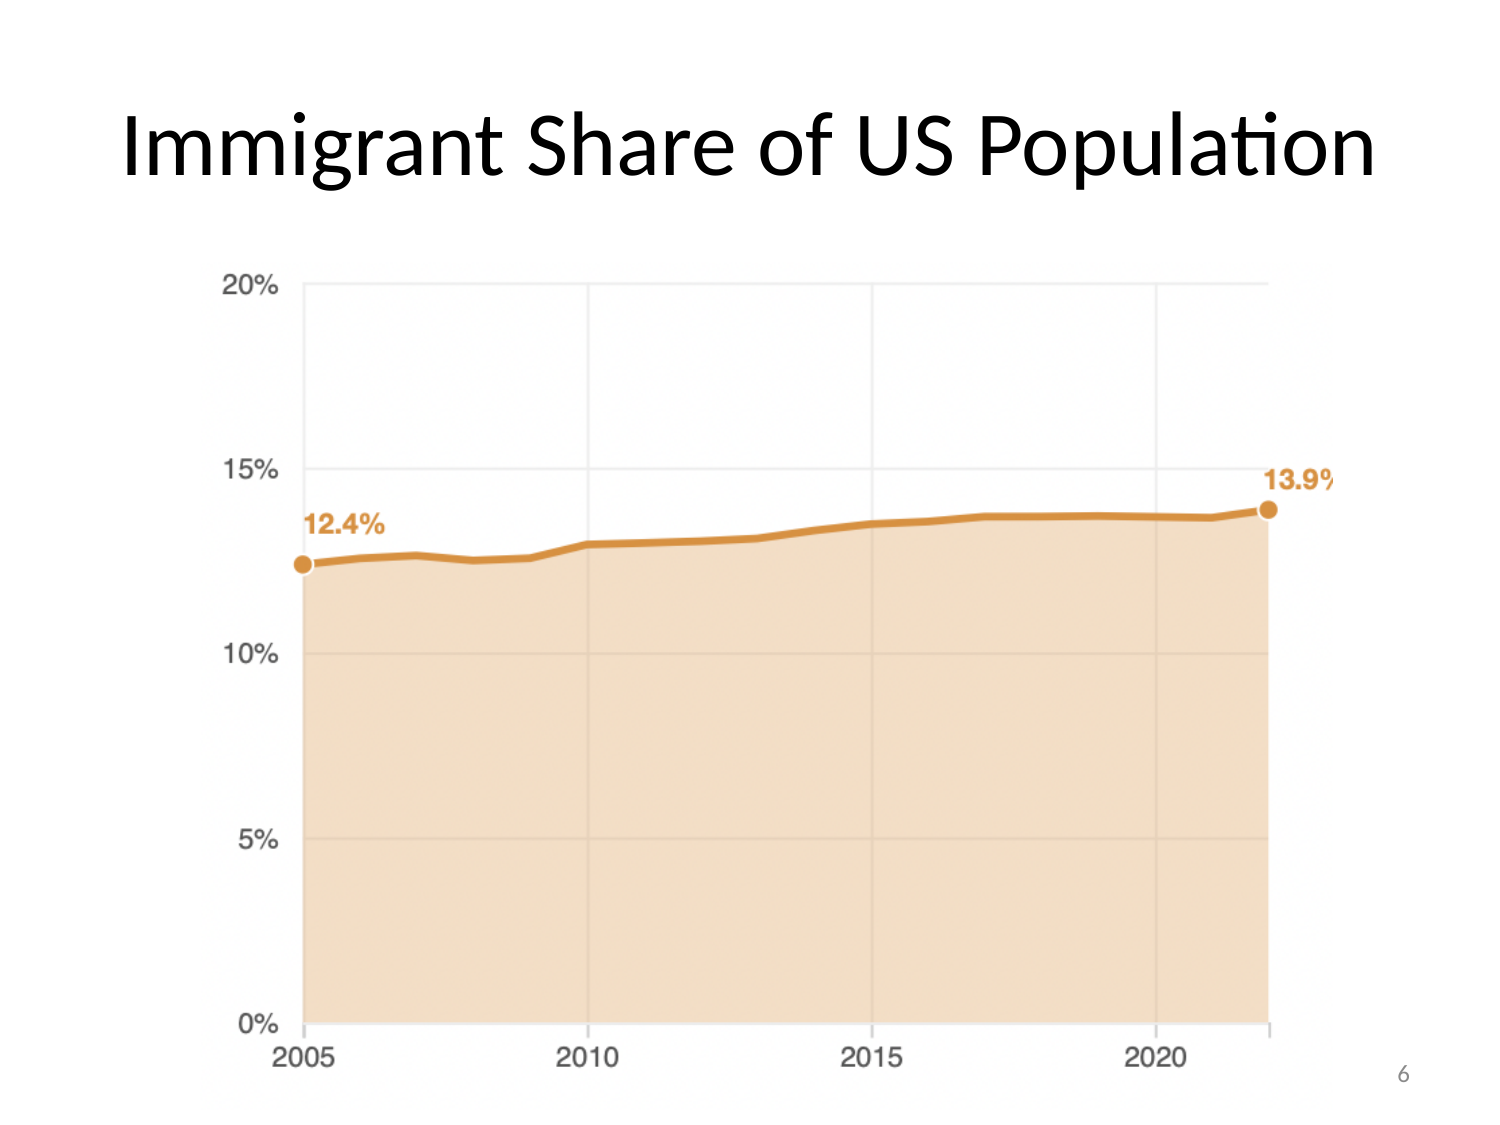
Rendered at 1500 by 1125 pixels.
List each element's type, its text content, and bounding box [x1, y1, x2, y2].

slide_number 6 [1336, 1042, 1425, 1103]
title Immigrant Share of US Population [75, 45, 1425, 233]
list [199, 262, 1333, 1111]
